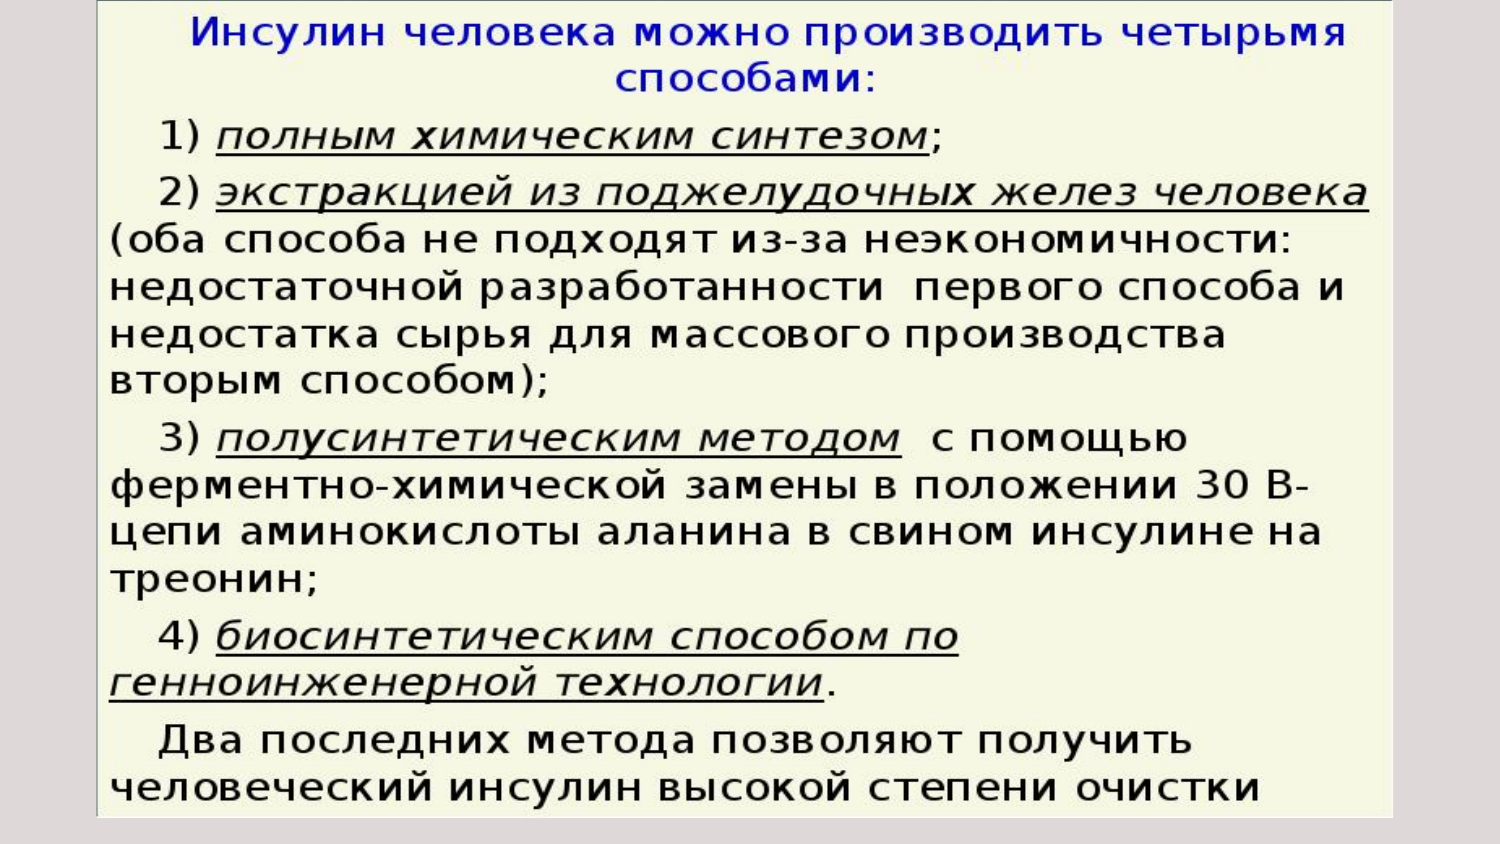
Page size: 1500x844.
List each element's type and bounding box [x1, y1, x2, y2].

picture [96, 0, 1394, 818]
